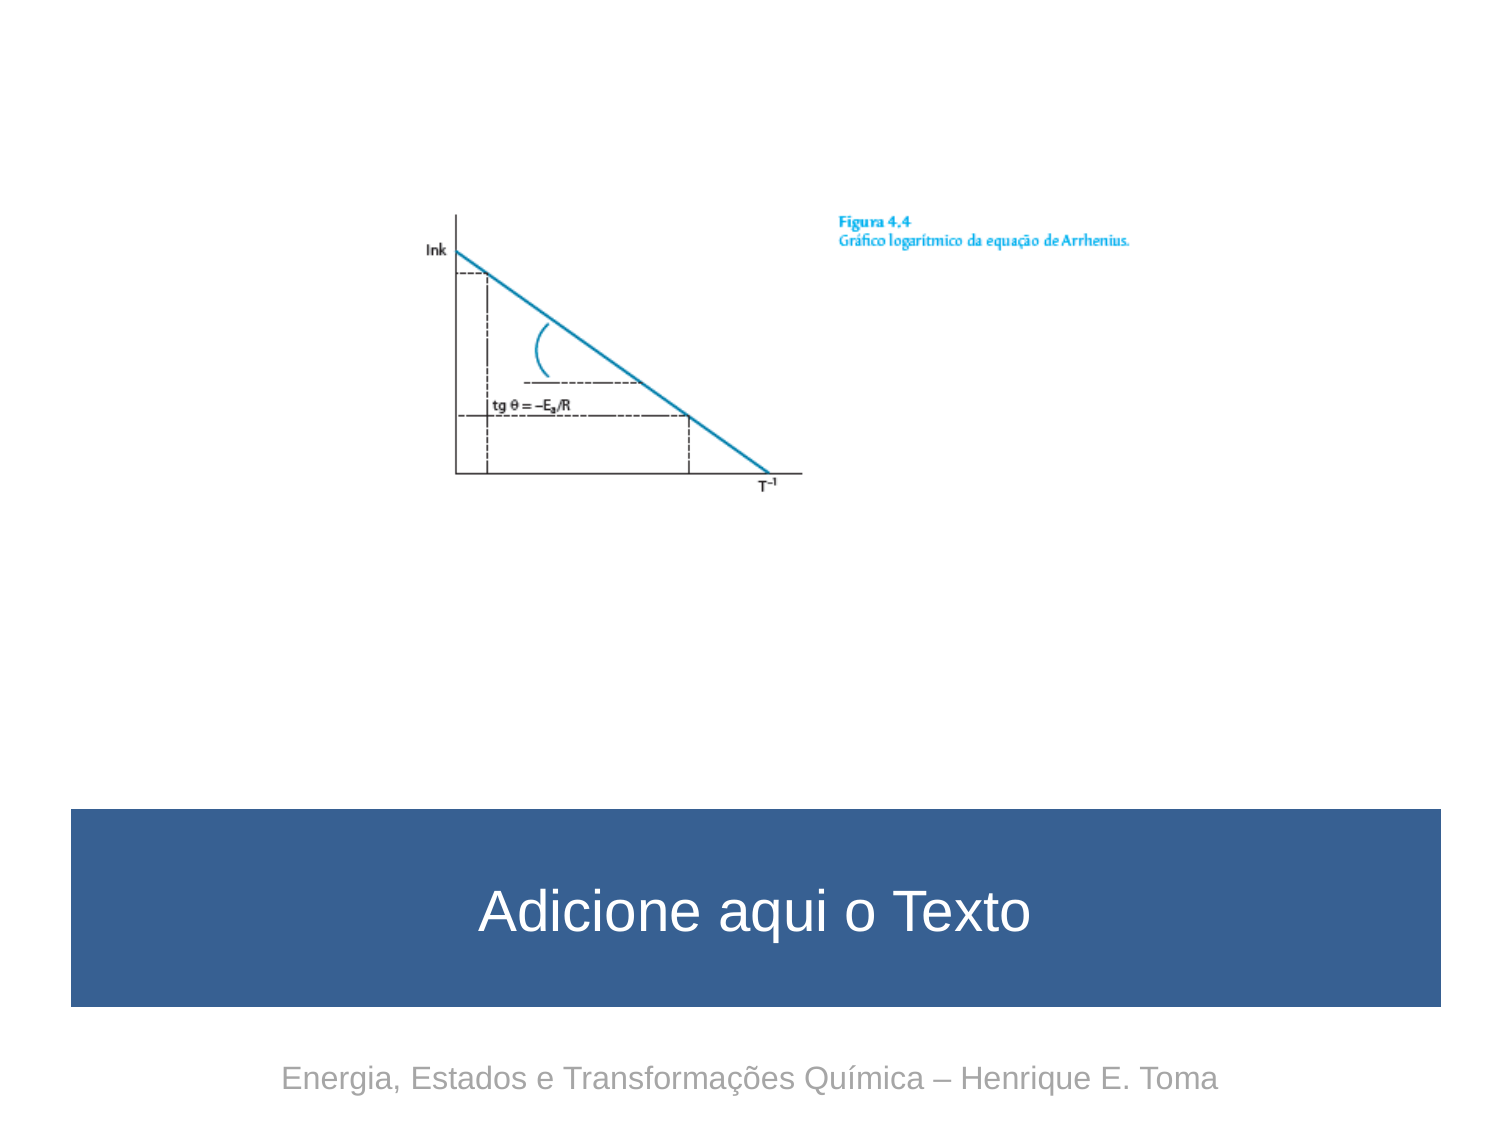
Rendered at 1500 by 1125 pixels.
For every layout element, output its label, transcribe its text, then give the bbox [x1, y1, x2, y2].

text_box Adicione aqui o Texto [70, 808, 1442, 1008]
footer Energia, Estados e Transformações Química – Henrique E. Toma [0, 1049, 1500, 1110]
picture [407, 195, 1157, 503]
